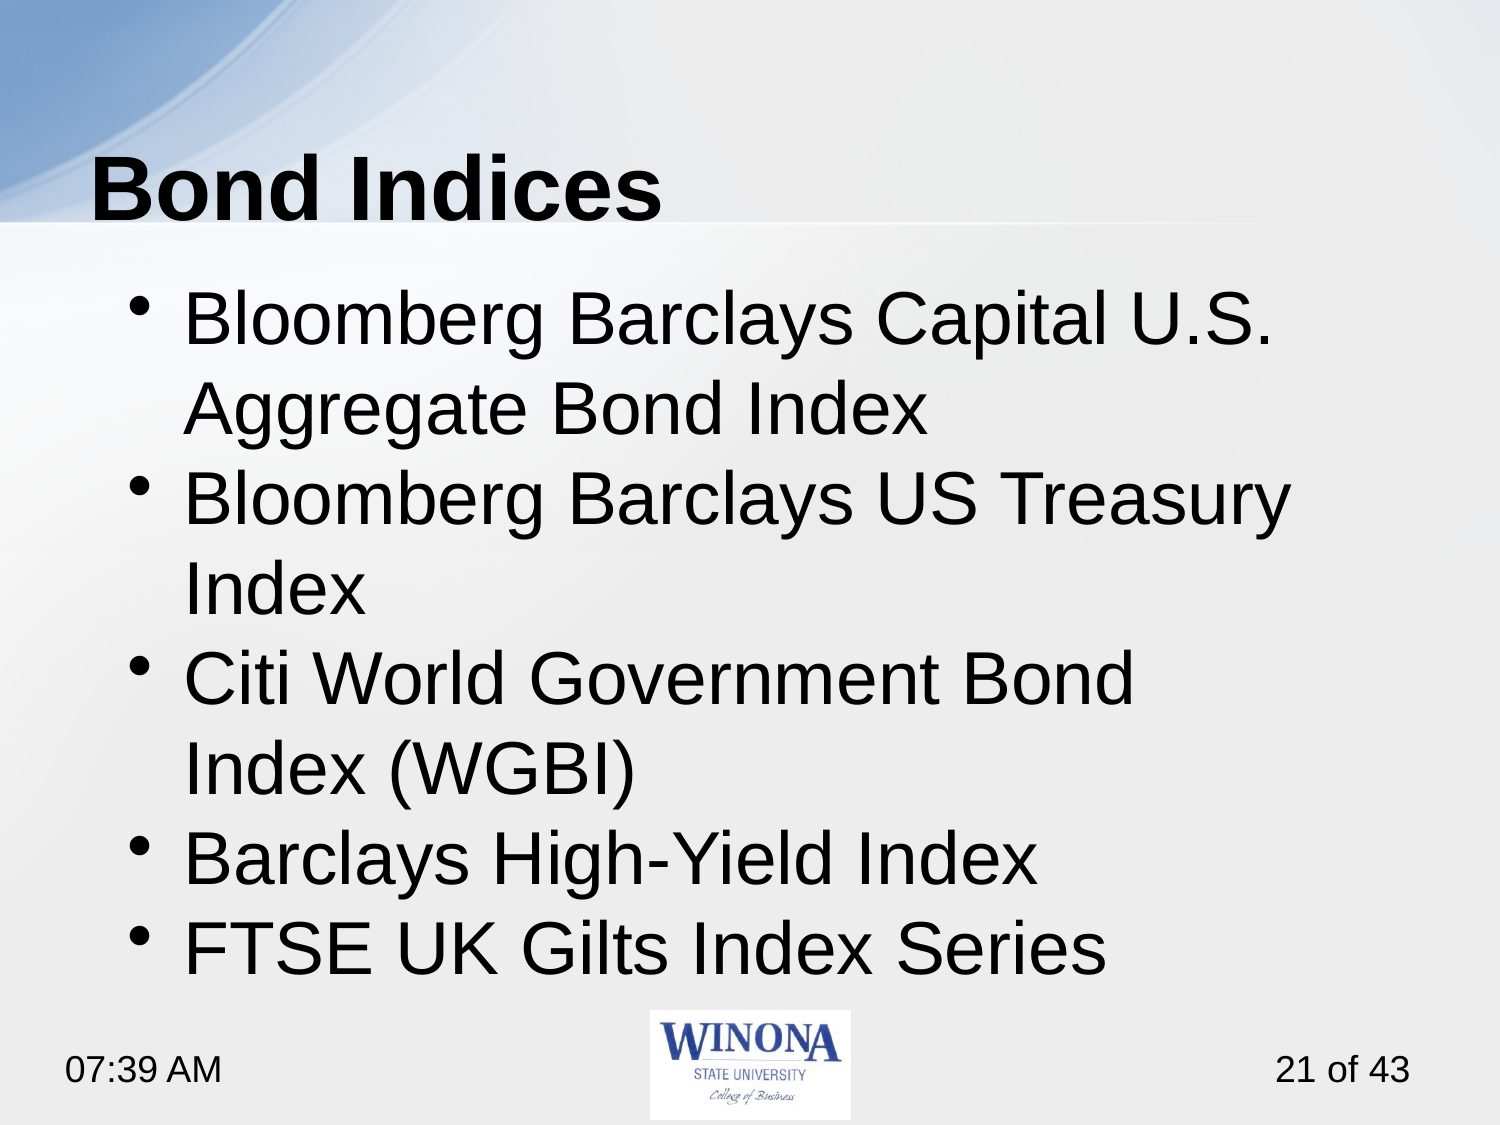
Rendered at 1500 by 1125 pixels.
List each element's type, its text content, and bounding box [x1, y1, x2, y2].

title Bond Indices [75, 58, 1425, 247]
list Bloomberg Barclays Capital U.S. Aggregate Bond Index Bloomberg Barclays US Treasury Index Citi World Government Bond Index (WGBI) Barclays High-Yield Index FTSE UK Gilts Index Series [112, 262, 1325, 1005]
picture [0, 0, 1500, 1125]
